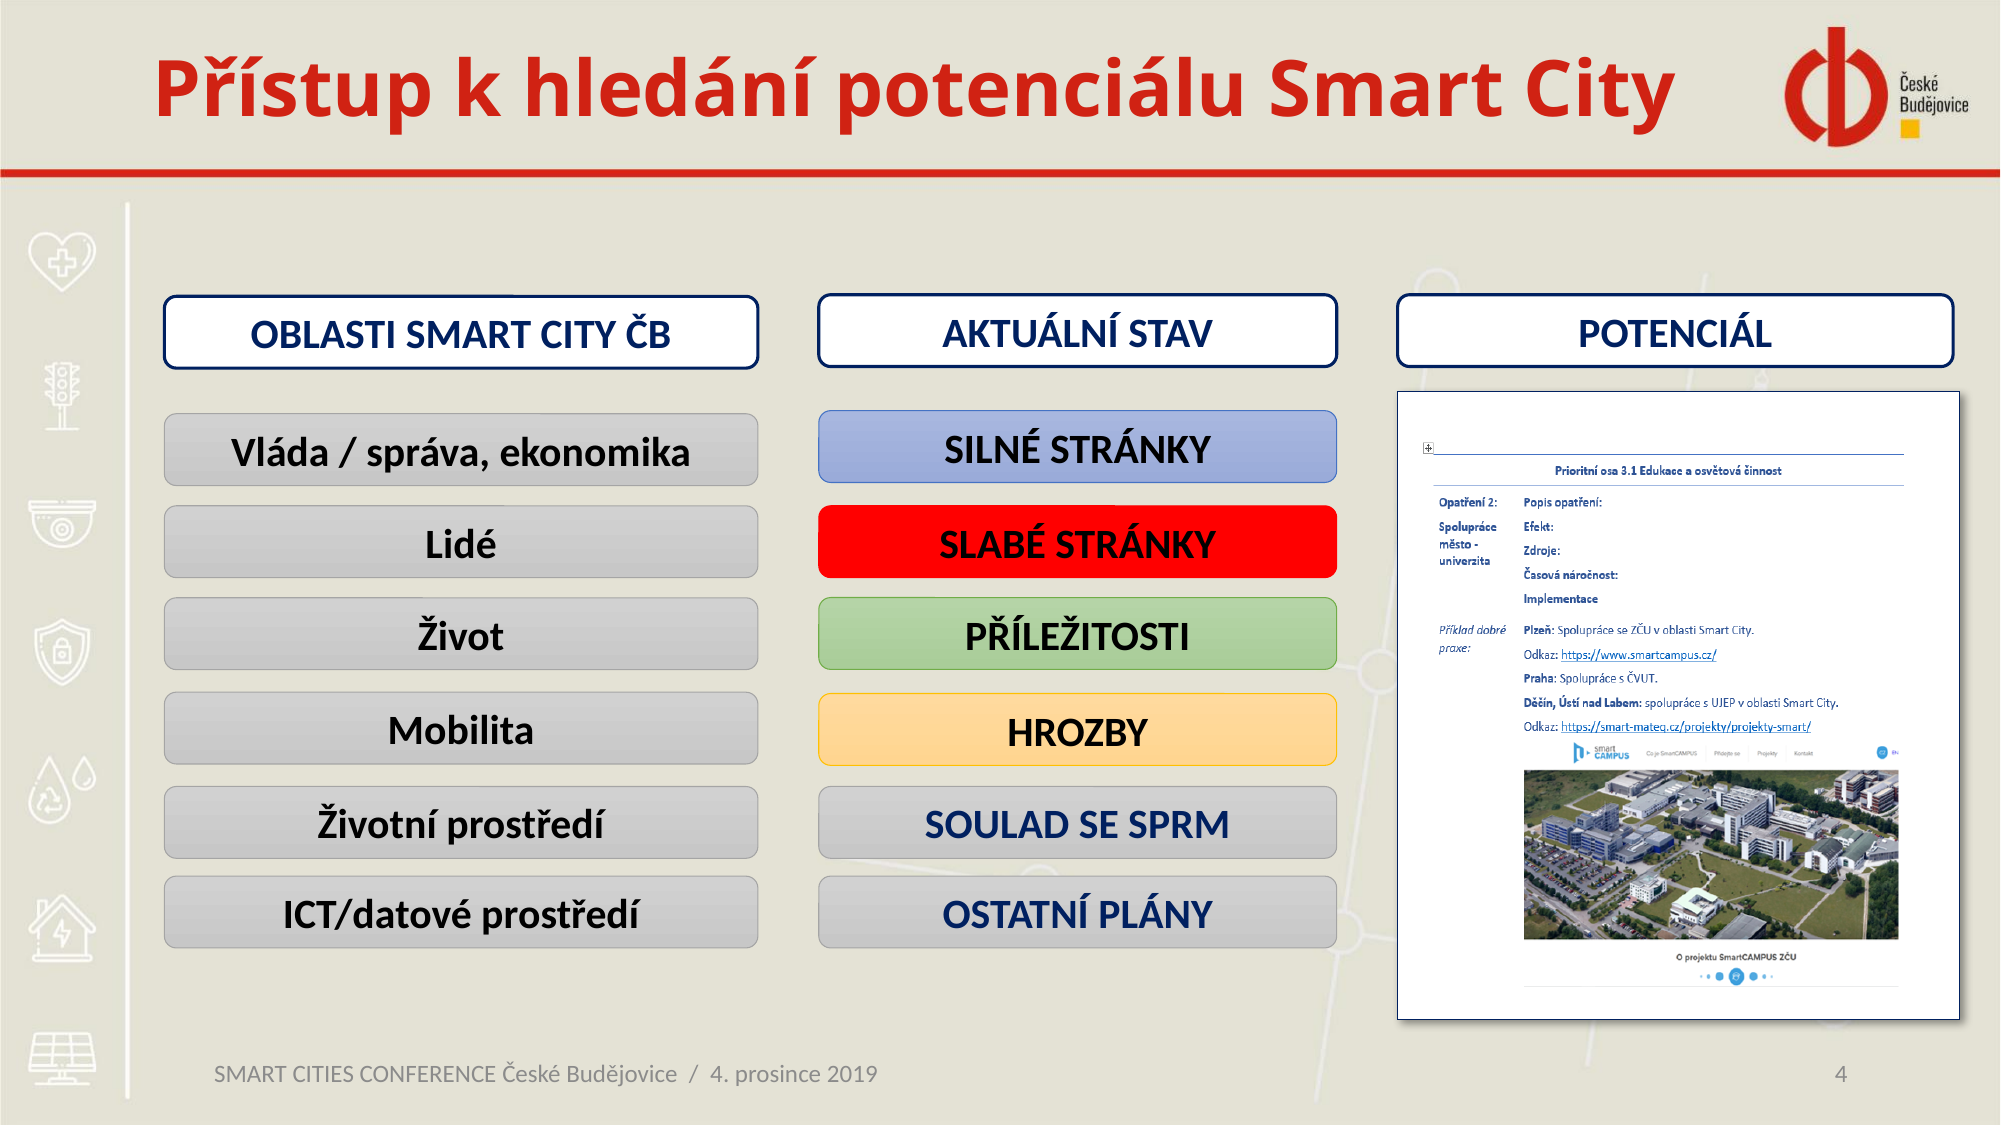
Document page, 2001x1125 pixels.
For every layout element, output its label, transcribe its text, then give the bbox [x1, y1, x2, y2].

text_box HROZBY [818, 692, 1338, 766]
text_box Životní prostředí [163, 785, 759, 859]
text_box SOULAD SE SPRM [818, 785, 1338, 859]
slide_number 4 [1412, 1042, 1863, 1103]
text_box SILNÉ STRÁNKY [818, 410, 1338, 484]
text_box SLABÉ STRÁNKY [818, 505, 1338, 579]
text_box Život [163, 597, 759, 671]
text_box POTENCIÁL [1397, 294, 1954, 367]
text_box Mobilita [163, 691, 759, 765]
text_box Lidé [163, 505, 759, 579]
text_box OSTATNÍ PLÁNY [818, 875, 1338, 949]
text_box Vláda / správa, ekonomika [163, 413, 759, 487]
text_box OBLASTI SMART CITY ČB [164, 296, 758, 369]
text_box ICT/datové prostředí [163, 875, 759, 949]
title Přístup k hledání potenciálu Smart City [137, 0, 1700, 183]
picture [0, 0, 2001, 1125]
footer SMART CITIES CONFERENCE České Budějovice / 4. prosince 2019 [199, 1042, 1287, 1103]
text_box PŘÍLEŽITOSTI [818, 596, 1338, 670]
text_box AKTUÁLNÍ STAV [818, 294, 1337, 367]
